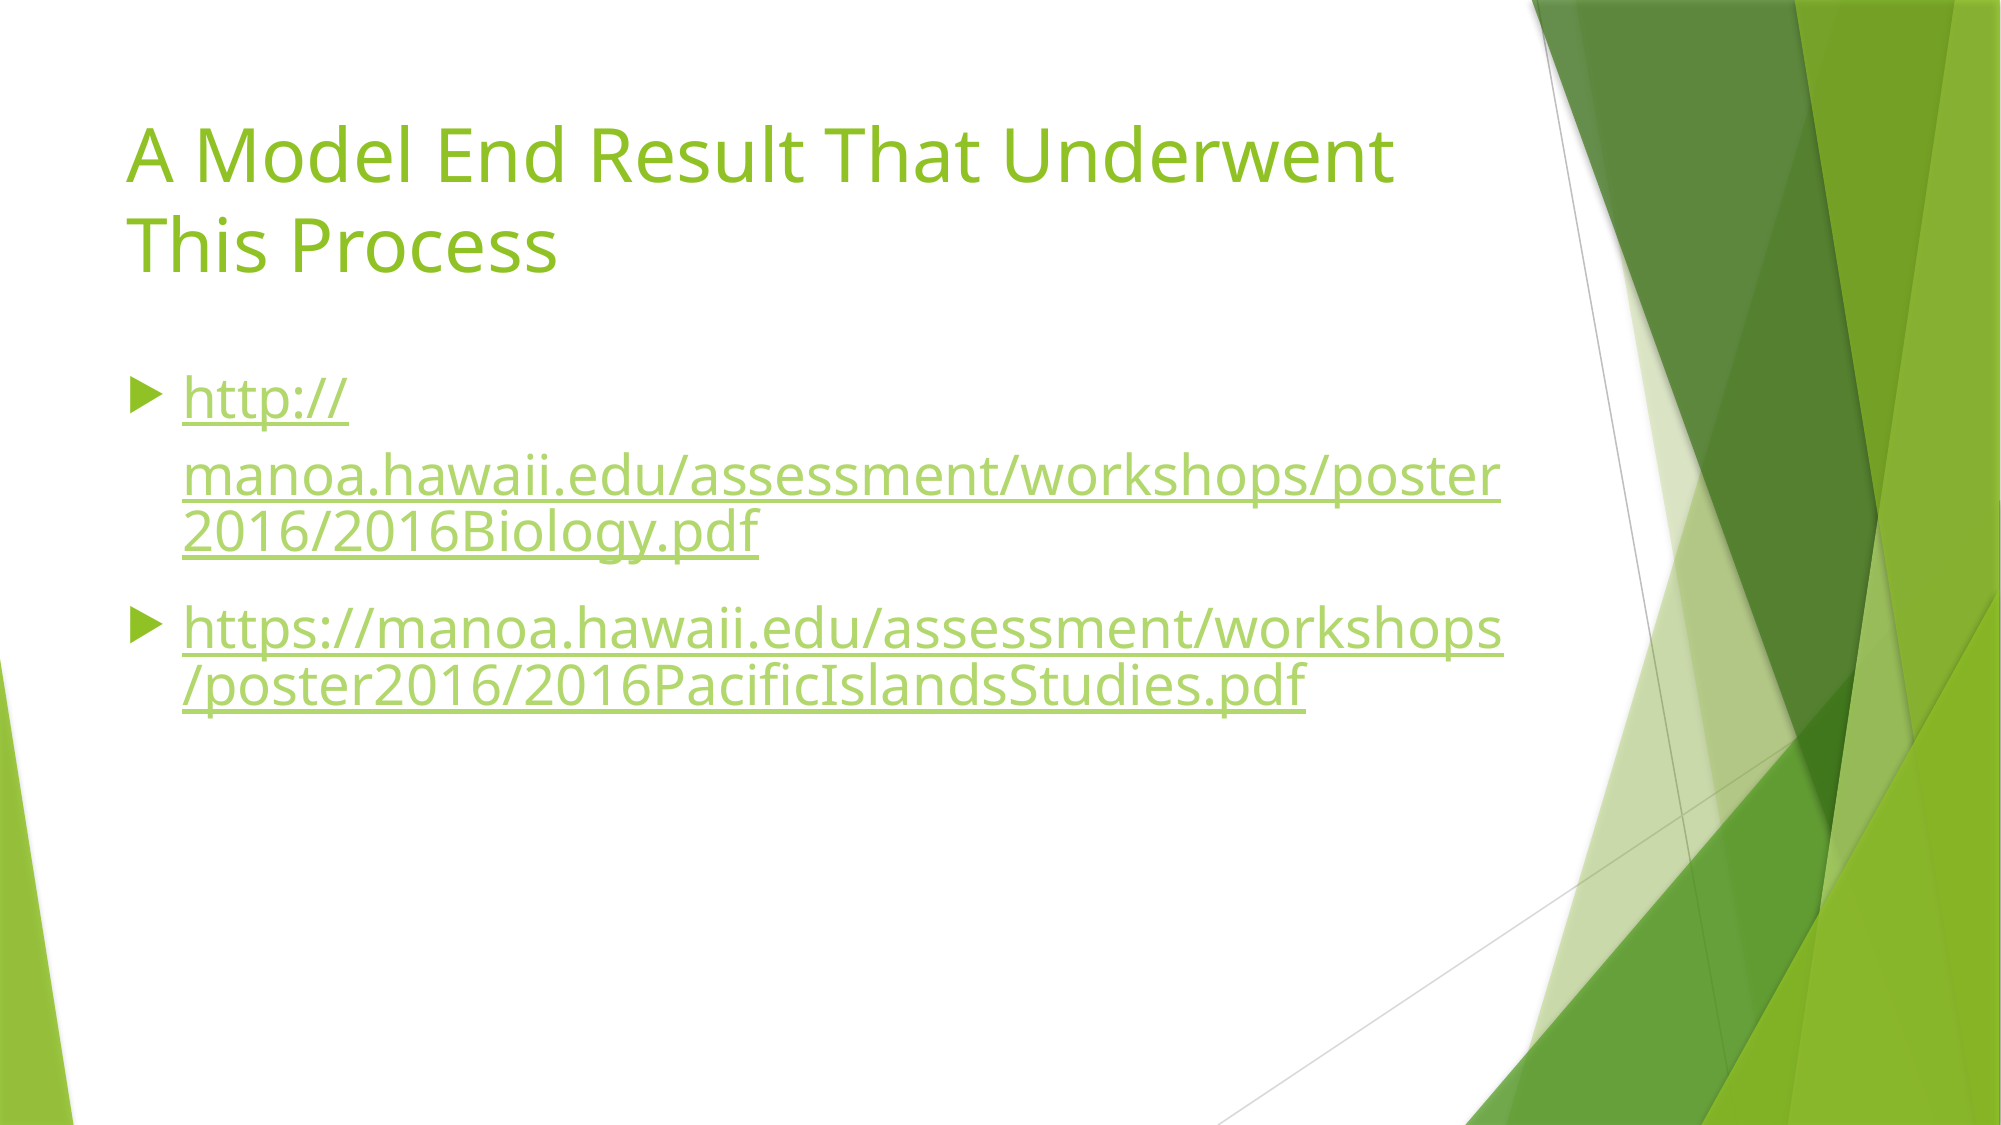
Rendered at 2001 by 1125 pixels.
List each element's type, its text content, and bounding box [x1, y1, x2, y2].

list http://manoa.hawaii.edu/assessment/workshops/poster2016/2016Biology.pdf https://manoa.hawaii.edu/assessment/workshops/poster2016/2016PacificIslandsStudies.pdf [111, 354, 1522, 992]
title A Model End Result That Underwent This Process [111, 99, 1522, 317]
